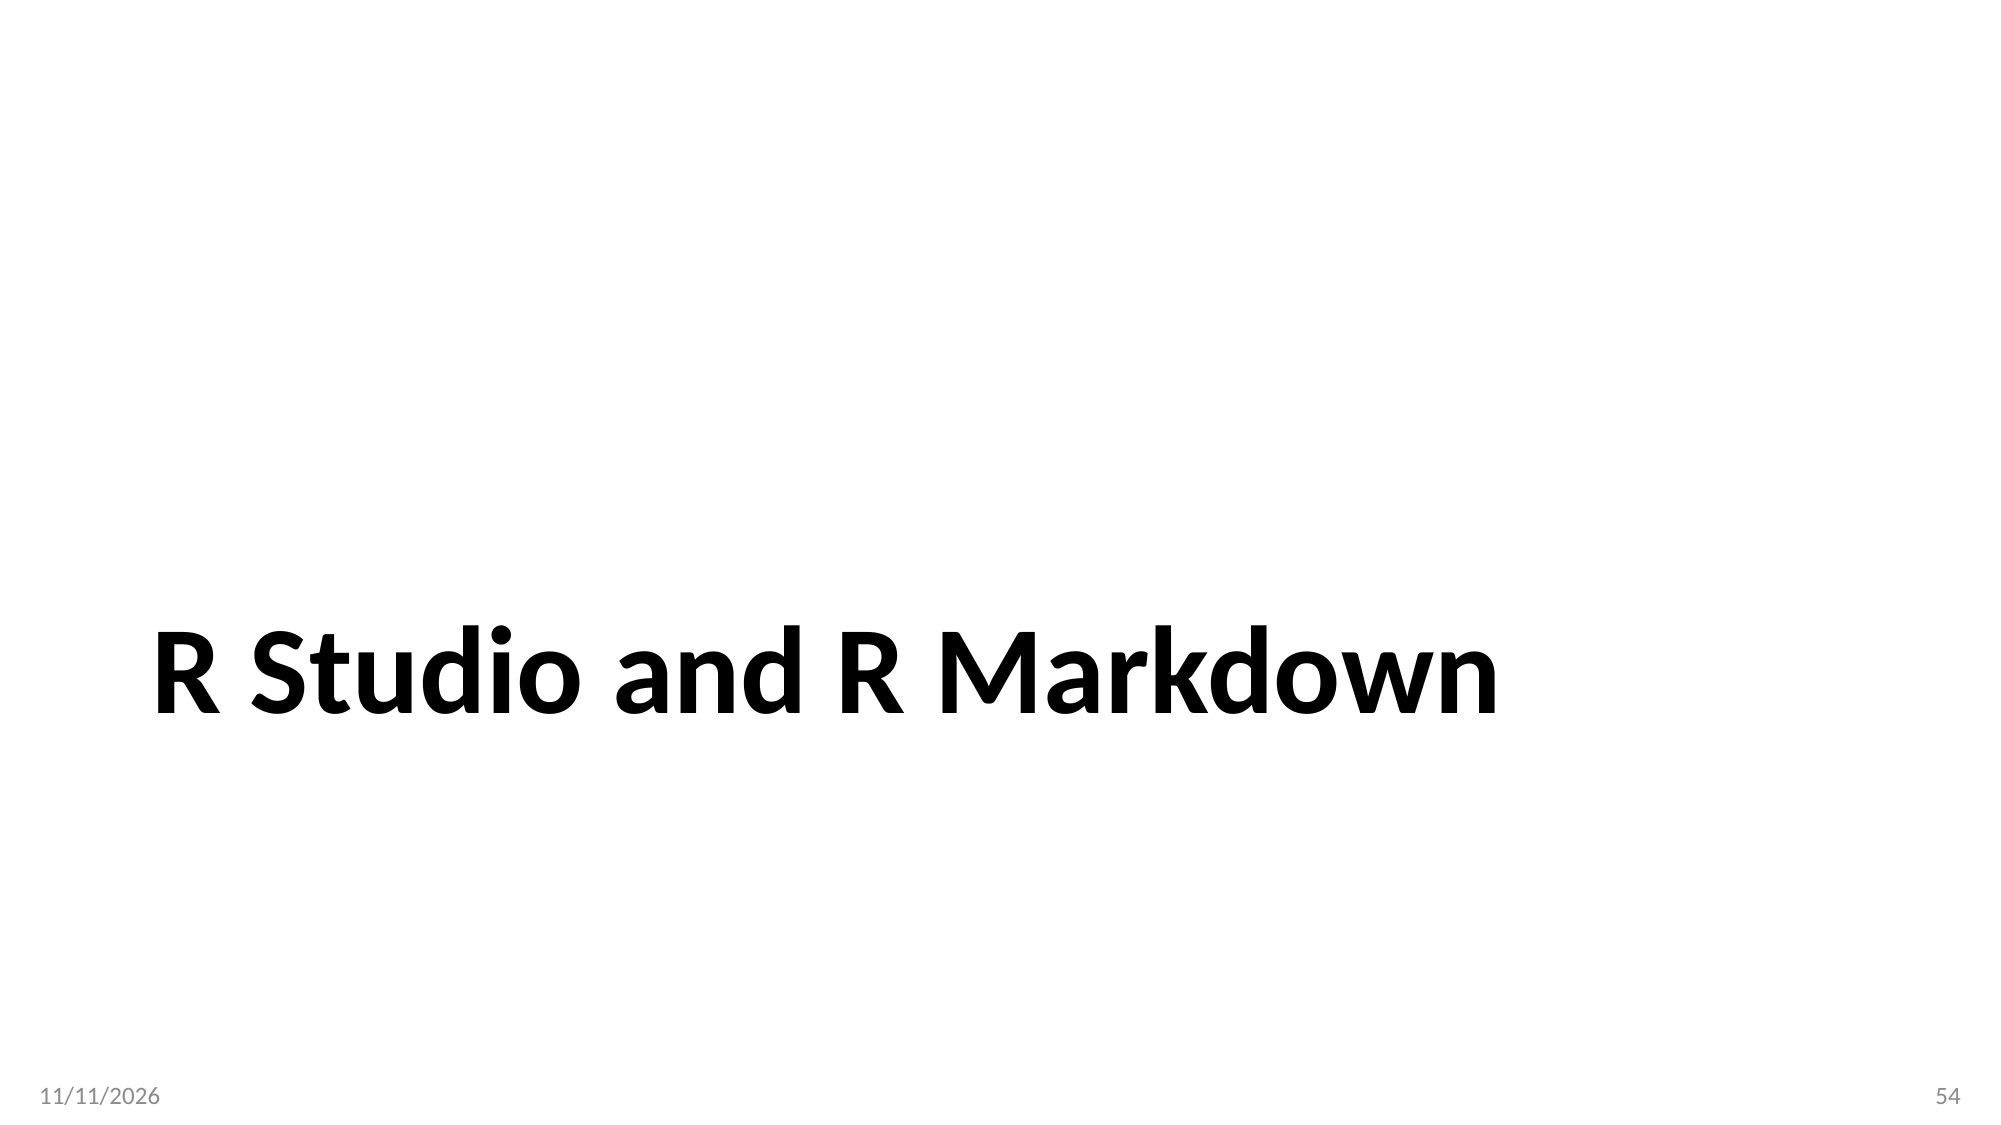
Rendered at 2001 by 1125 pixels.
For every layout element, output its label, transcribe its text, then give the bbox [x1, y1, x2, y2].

slide_number 54 [1510, 1064, 1961, 1125]
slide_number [39, 1064, 490, 1125]
title R Studio and R Markdown [136, 280, 1862, 749]
